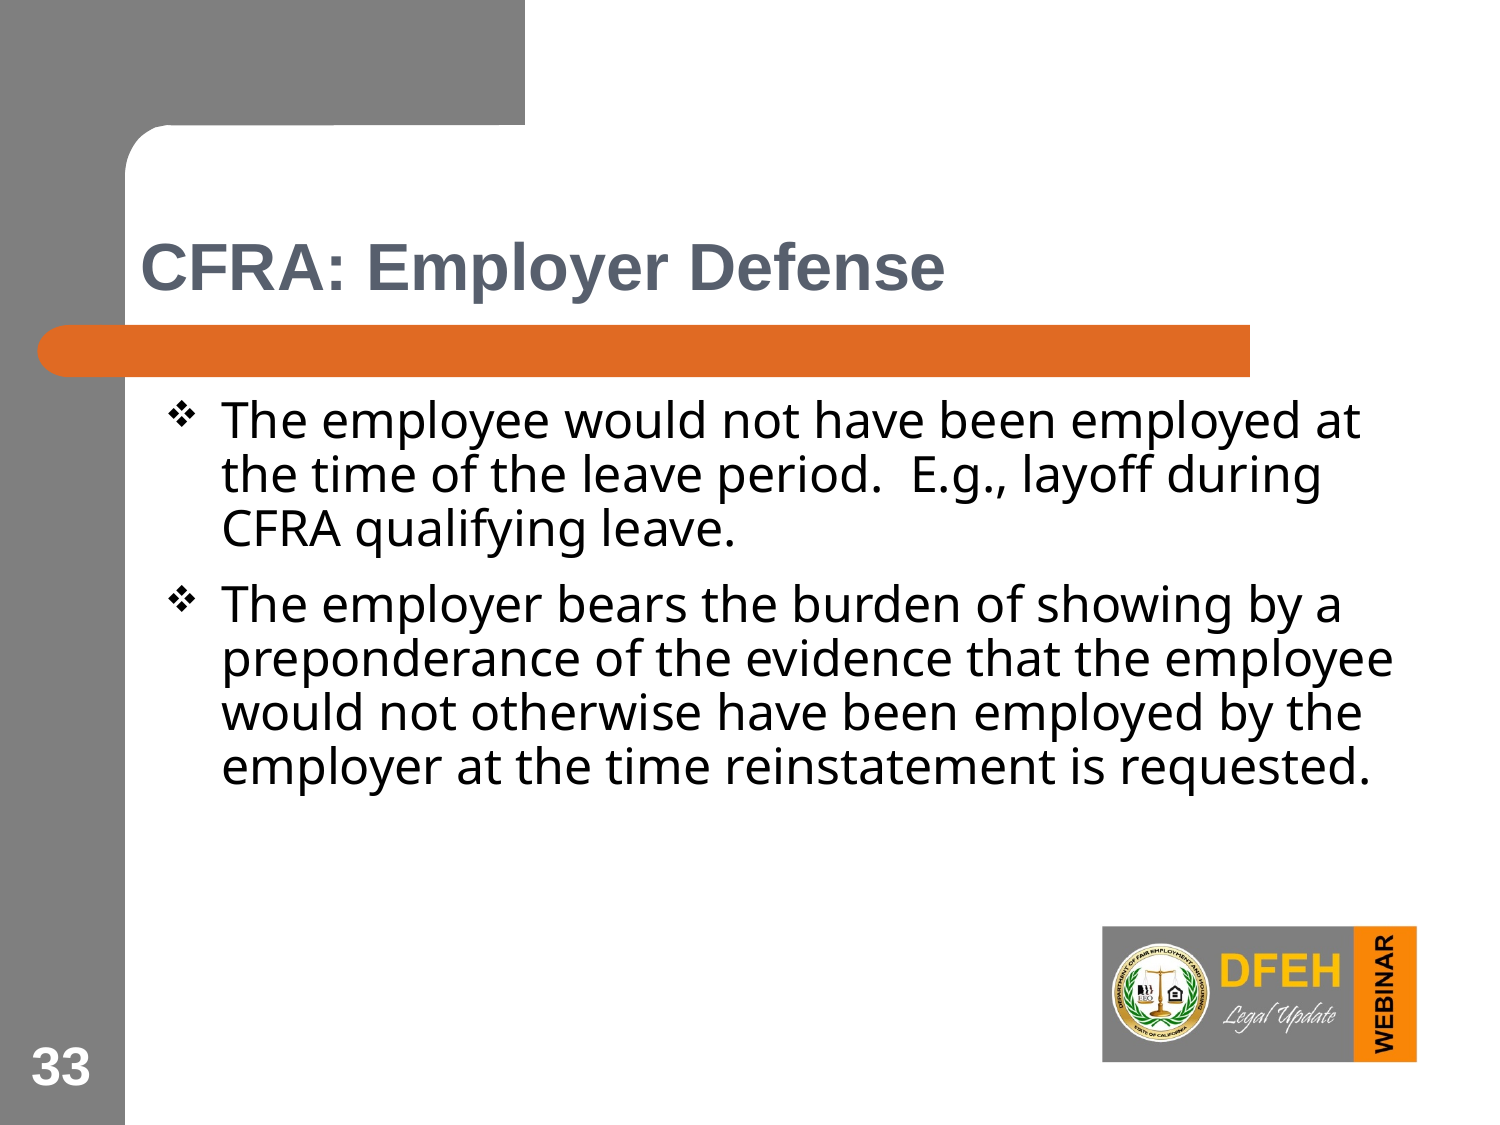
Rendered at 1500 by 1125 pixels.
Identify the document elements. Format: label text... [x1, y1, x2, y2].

slide_number 33 [13, 1023, 111, 1105]
list The employee would not have been employed at the time of the leave period. E.g., layoff during CFRA qualifying leave. The employer bears the burden of showing by a preponderance of the evidence that the employee would not otherwise have been employed by the employer at the time reinstatement is requested. [150, 387, 1412, 999]
title CFRA: Employer Defense [125, 125, 1425, 313]
picture [1099, 924, 1418, 1063]
